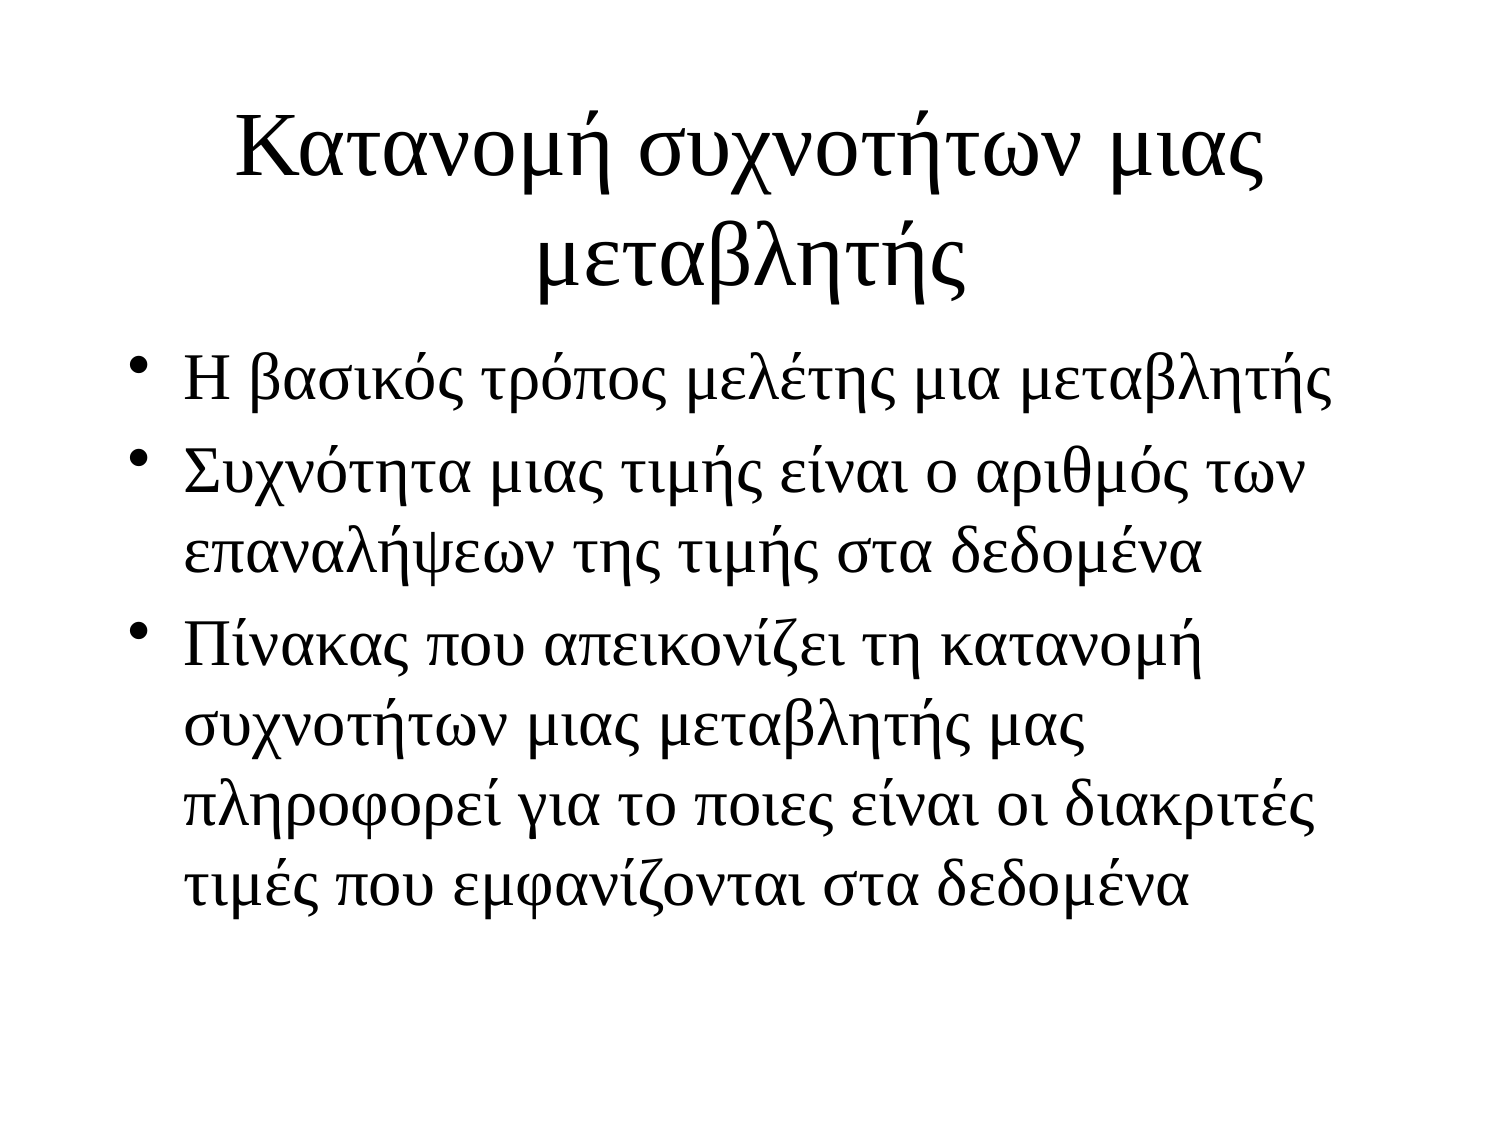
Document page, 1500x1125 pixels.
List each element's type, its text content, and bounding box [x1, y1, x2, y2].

list Η βασικός τρόπος μελέτης μια μεταβλητής Συχνότητα μιας τιμής είναι ο αριθμός των επαναλήψεων της τιμής στα δεδομένα Πίνακας που απεικονίζει τη κατανομή συχνοτήτων μιας μεταβλητής μας πληροφορεί για το ποιες είναι οι διακριτές τιμές που εμφανίζονται στα δεδομένα [112, 324, 1388, 1001]
title Κατανομή συχνοτήτων μιας μεταβλητής [112, 99, 1388, 288]
